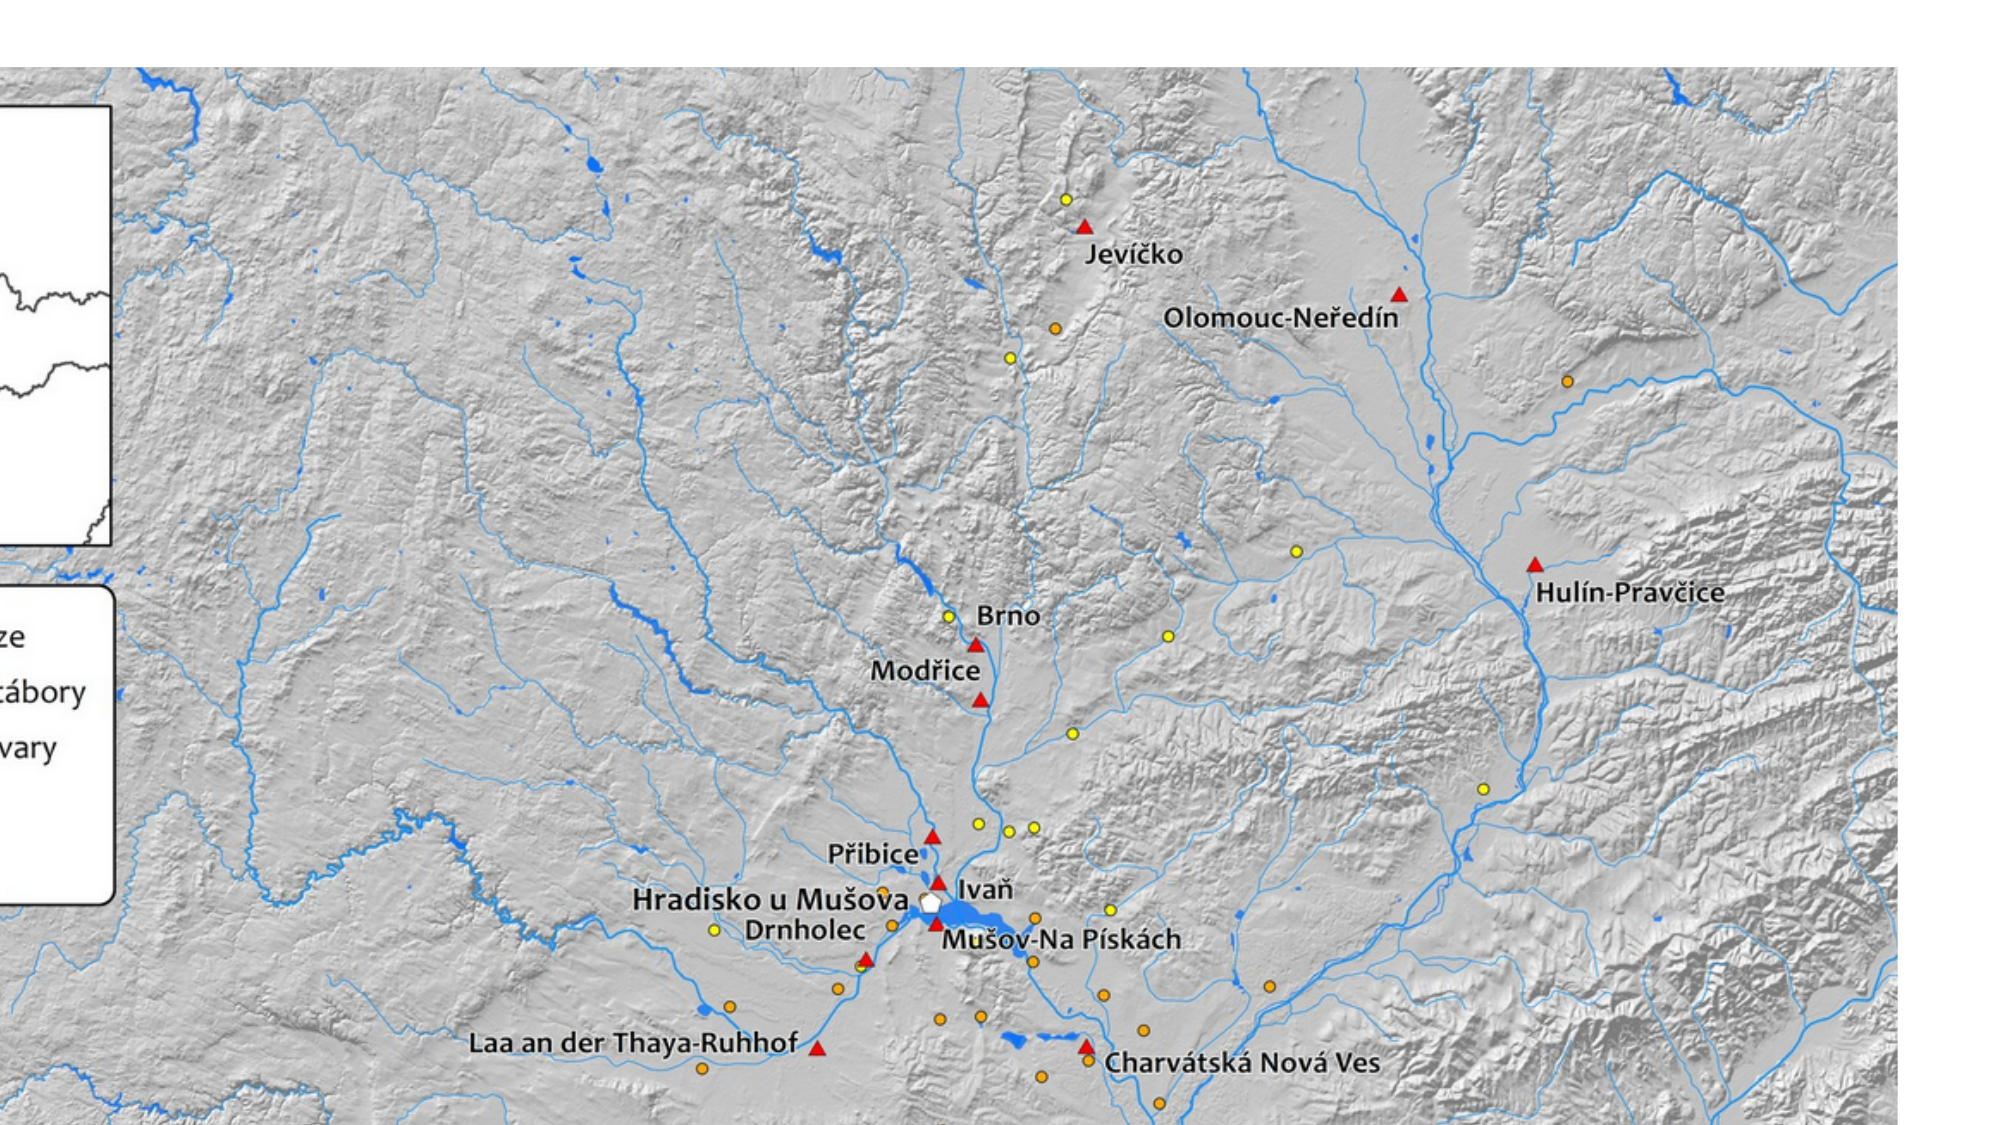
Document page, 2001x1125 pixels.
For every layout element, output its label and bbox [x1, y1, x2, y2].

picture [0, 67, 1898, 1125]
